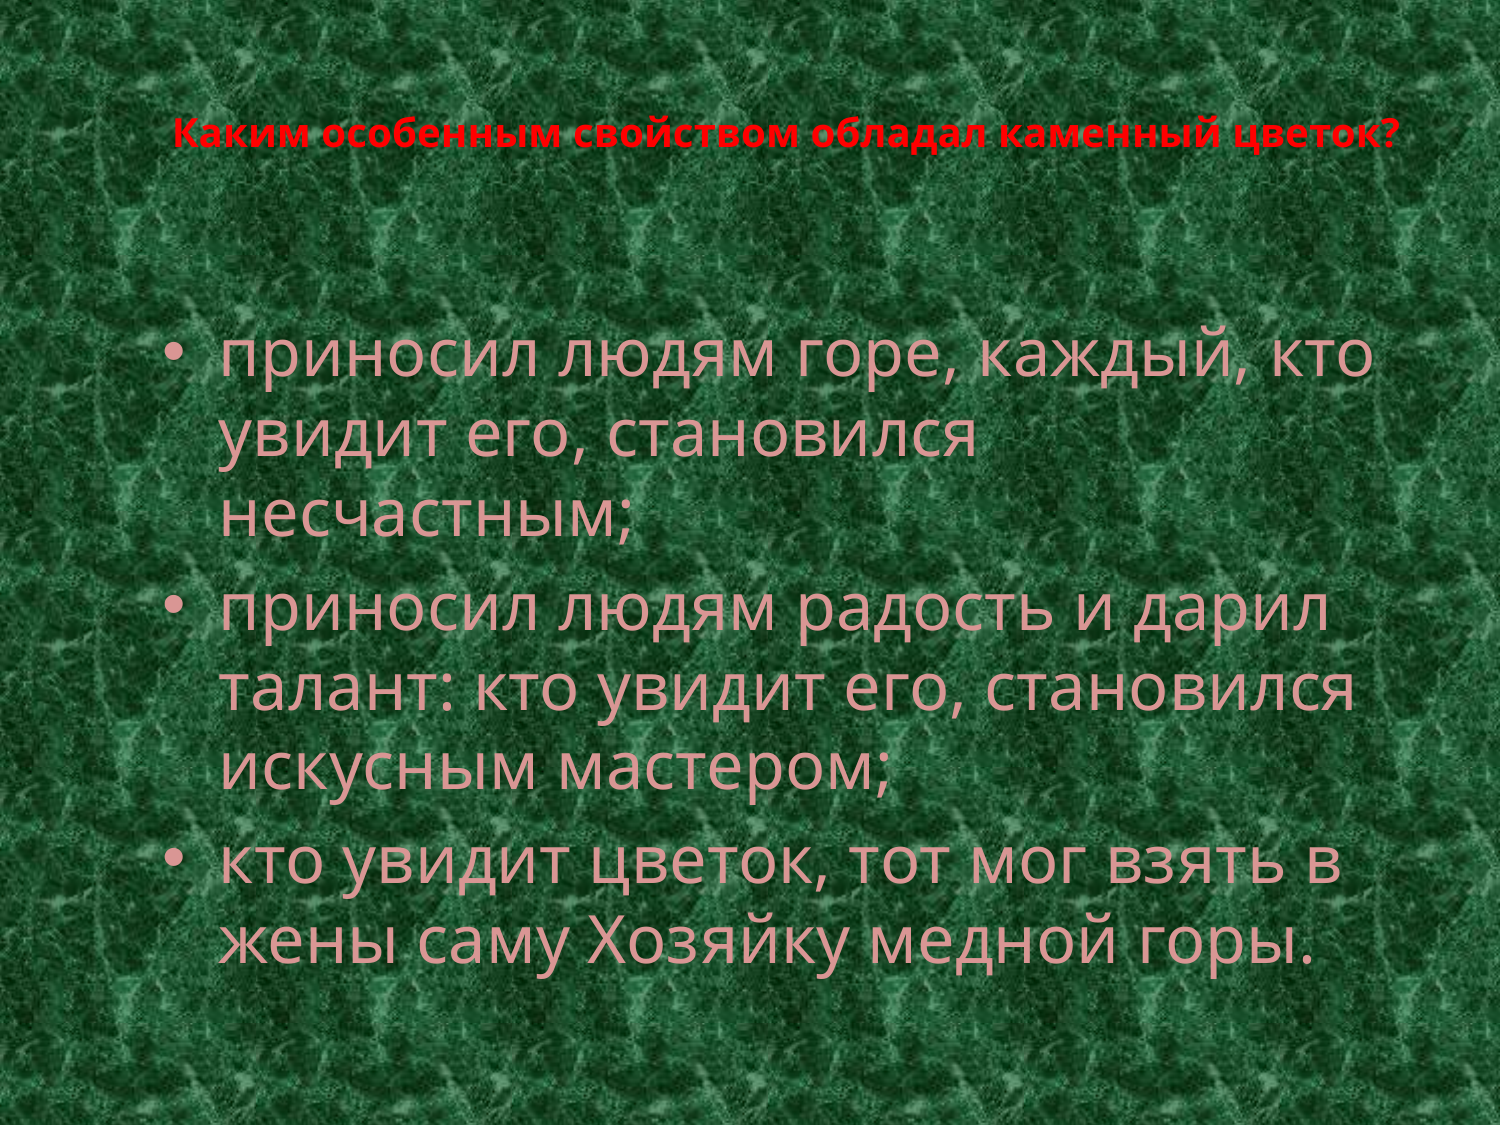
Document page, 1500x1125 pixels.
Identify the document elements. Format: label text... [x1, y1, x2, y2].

title Каким особенным свойством обладал каменный цветок? [147, 78, 1425, 233]
picture [0, 0, 1500, 1125]
list приносил людям горе, каждый, кто увидит его, становился несчастным; приносил людям радость и дарил талант: кто увидит его, становился искусным мастером; кто увидит цветок, тот мог взять в жены саму Хозяйку медной горы. [147, 302, 1425, 1125]
